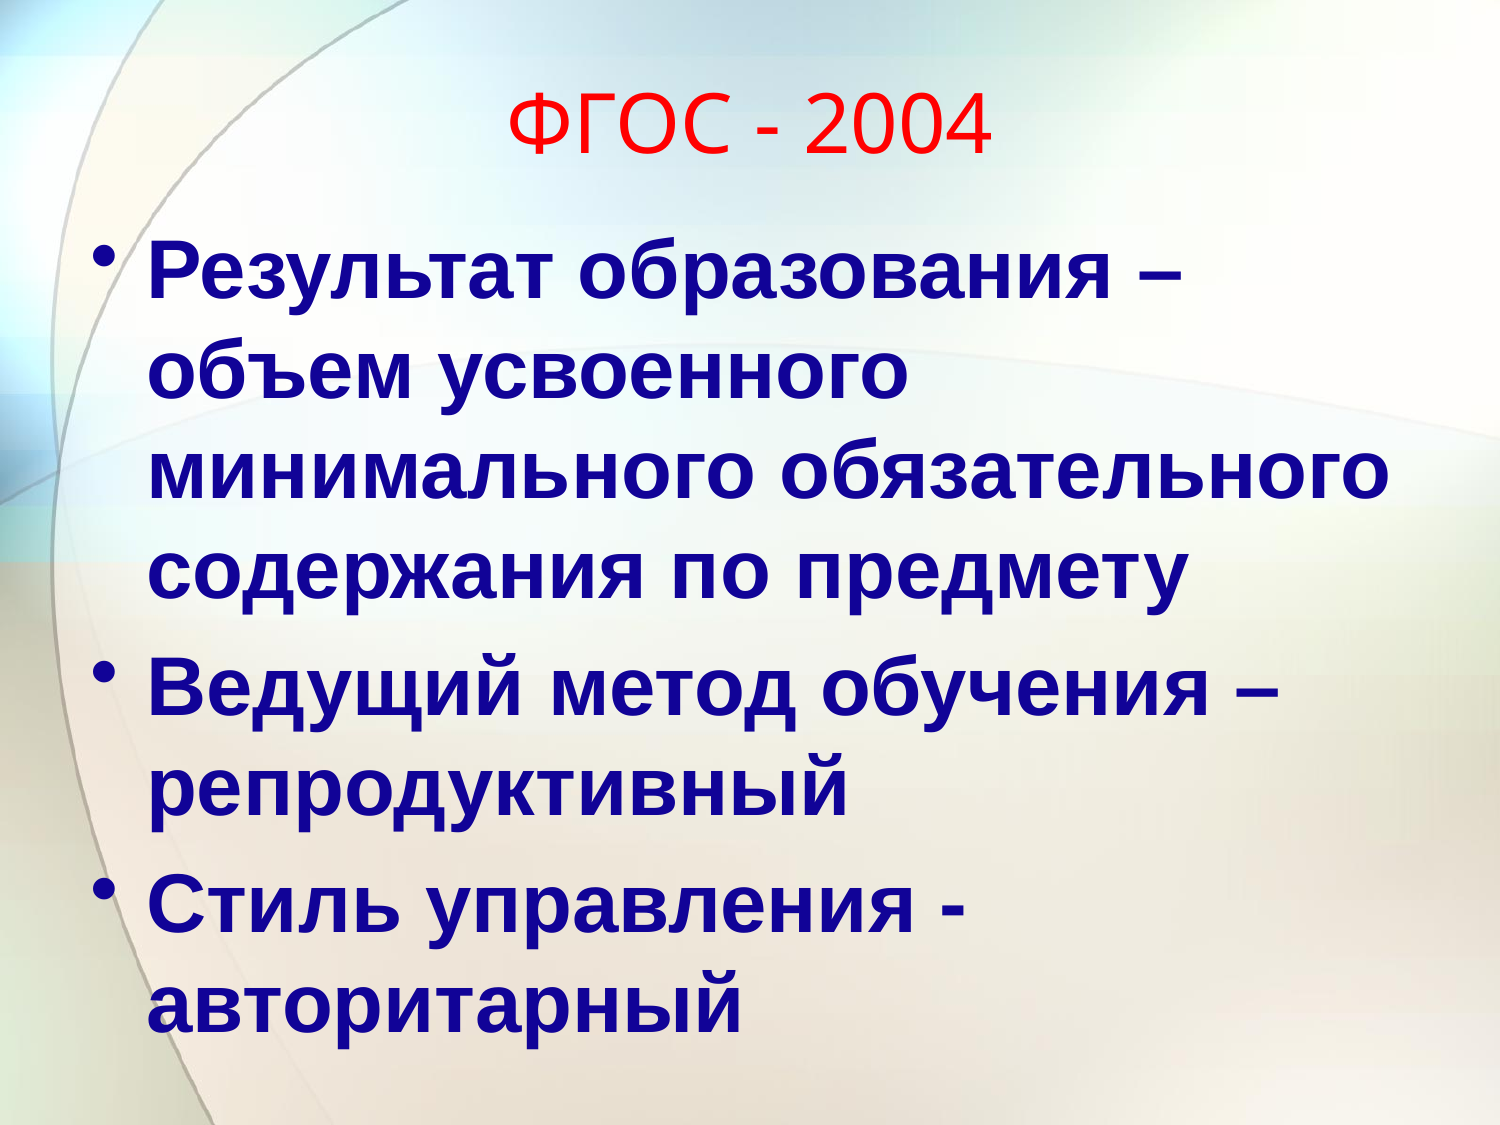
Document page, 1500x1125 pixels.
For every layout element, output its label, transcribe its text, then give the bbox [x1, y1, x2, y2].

list Результат образования – объем усвоенного минимального обязательного содержания по предмету Ведущий метод обучения – репродуктивный Стиль управления - авторитарный [75, 208, 1425, 1005]
picture [0, 0, 1500, 1125]
title ФГОС - 2004 [75, 45, 1425, 197]
